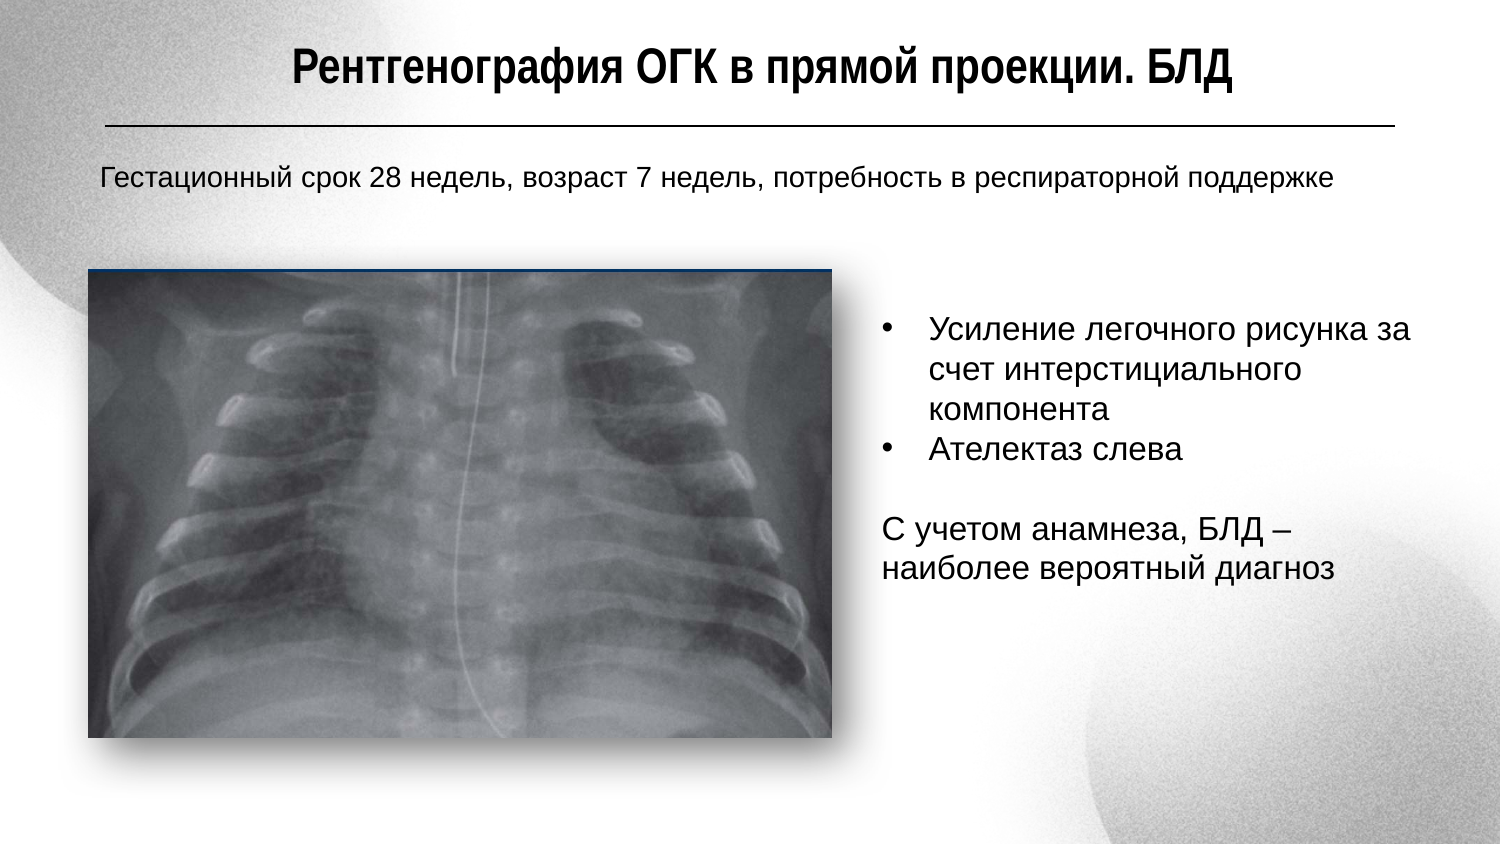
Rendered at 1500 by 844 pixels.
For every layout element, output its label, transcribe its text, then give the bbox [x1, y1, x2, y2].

picture [967, 445, 1500, 844]
picture [0, 0, 832, 738]
text_box Гестационный срок 28 недель, возраст 7 недель, потребность в респираторной поддержке [88, 152, 1352, 199]
text_box Усиление легочного рисунка за счет интерстициального компонента Ателектаз слева С учетом анамнеза, БЛД – наиболее вероятный диагноз [878, 301, 1444, 593]
text_box Рентгенография ОГК в прямой проекции. БЛД [47, 27, 1479, 99]
